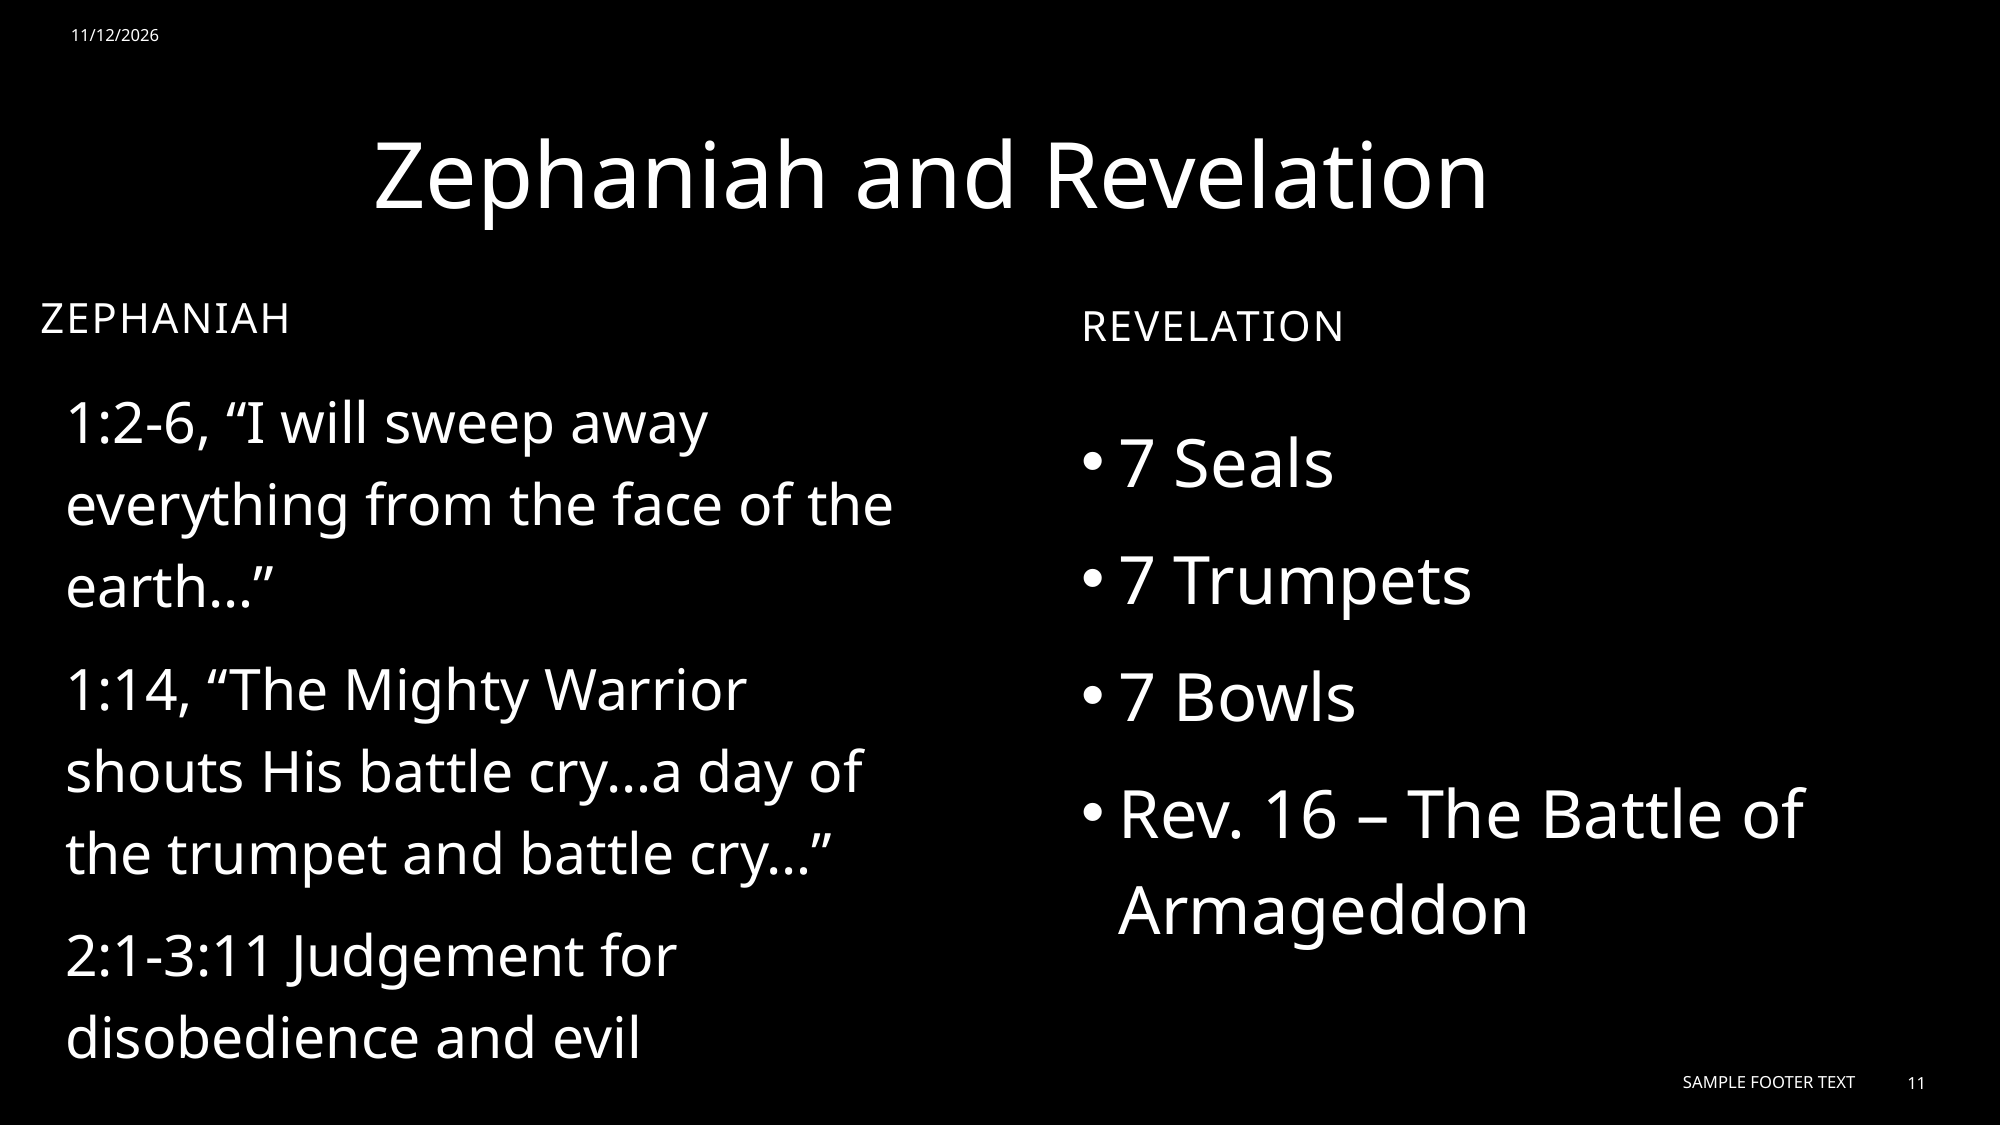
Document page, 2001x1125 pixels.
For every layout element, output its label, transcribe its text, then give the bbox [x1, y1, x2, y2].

footer Sample Footer Text [1204, 1053, 1871, 1114]
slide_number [55, 10, 506, 63]
list 1:2-6, “I will sweep away everything from the face of the earth…” 1:14, “The Mighty Warrior shouts His battle cry…a day of the trumpet and battle cry…” 2:1-3:11 Judgement for disobedience and evil [50, 365, 951, 1084]
list 7 Seals 7 Trumpets 7 Bowls Rev. 16 – The Battle of Armageddon [1066, 397, 1942, 1054]
list Revelation [1066, 290, 1816, 357]
title Zephaniah and Revelation [50, 122, 1816, 291]
list Zephaniah [25, 282, 776, 350]
slide_number 11 [1870, 1054, 1942, 1114]
